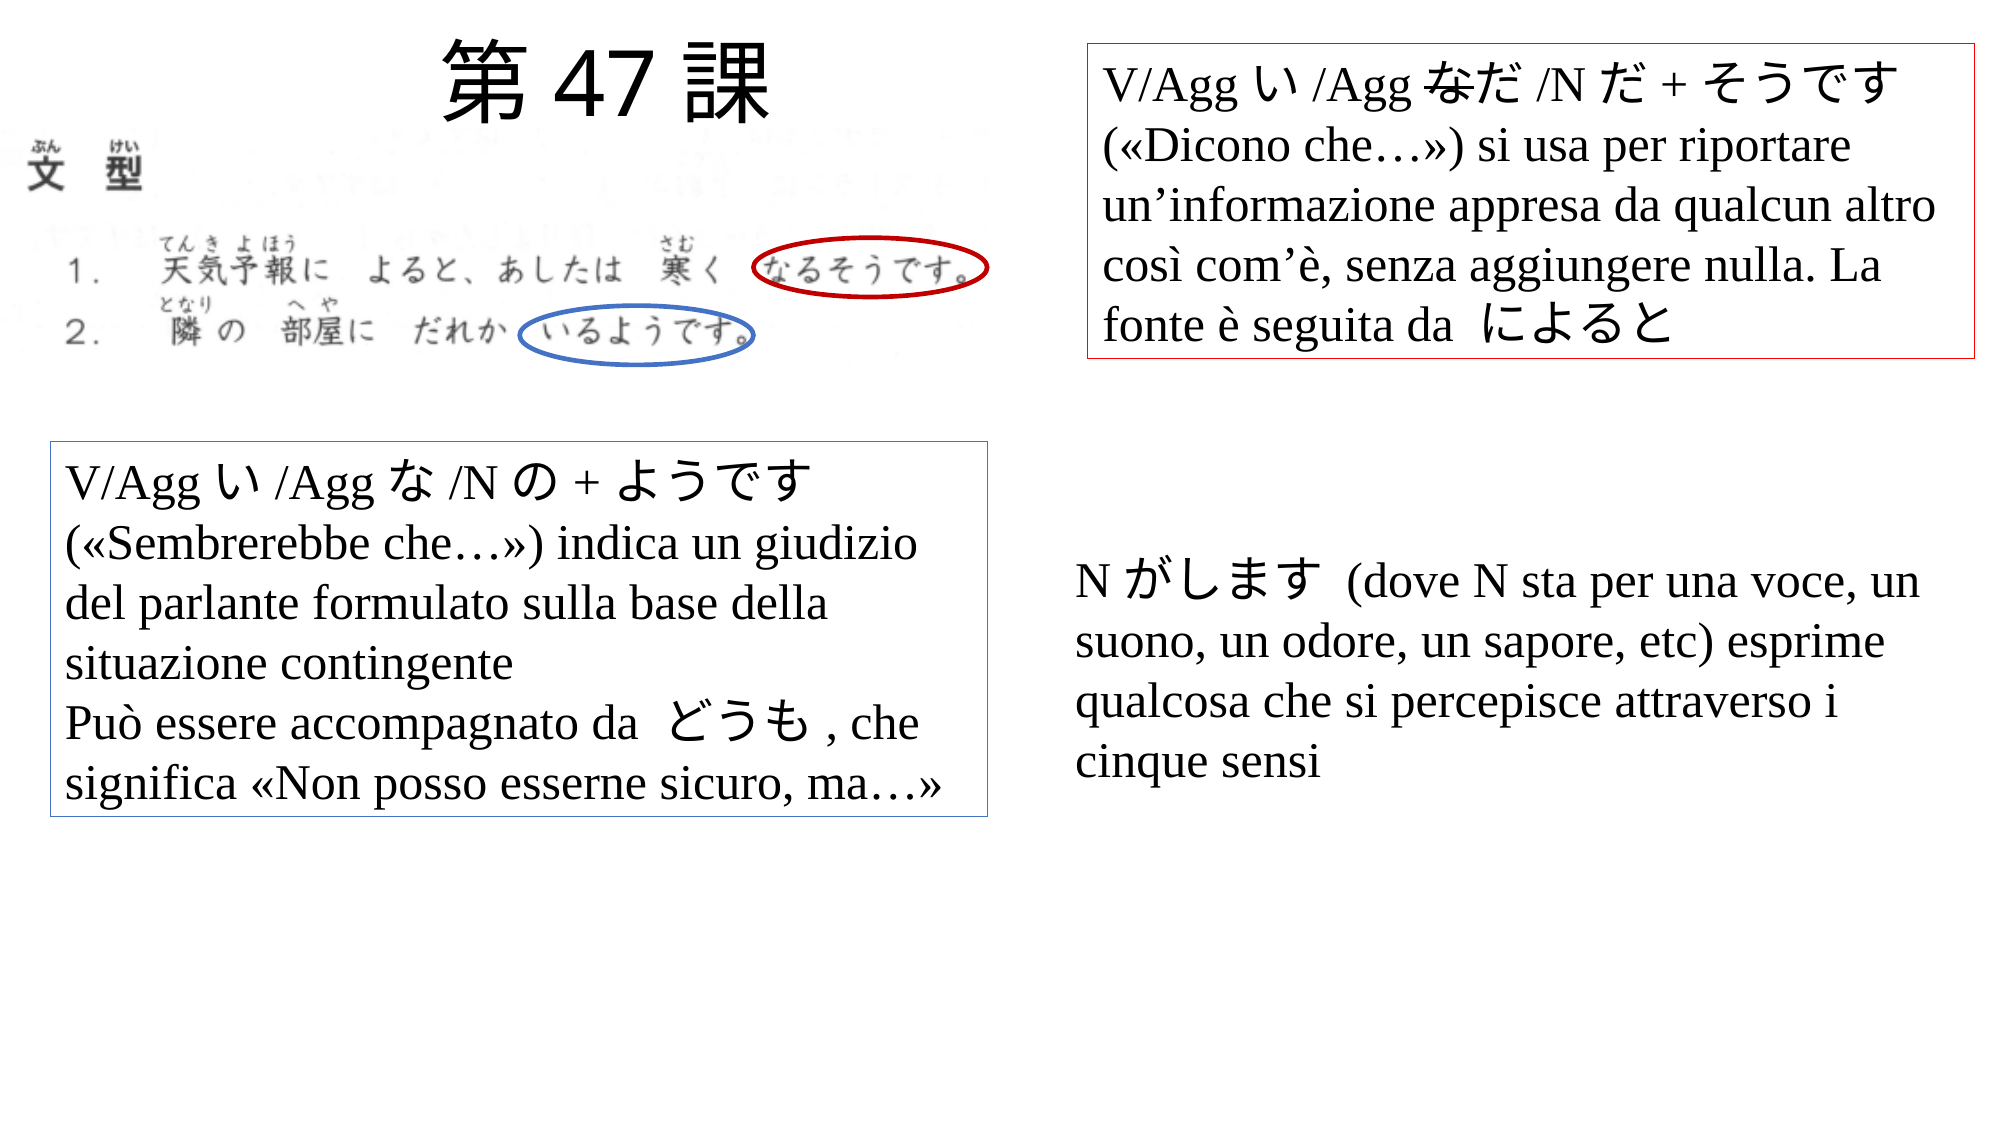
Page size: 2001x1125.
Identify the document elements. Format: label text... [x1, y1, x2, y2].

title 第47課 [124, 0, 1850, 196]
text_box V/Aggい/Aggな/Nの+ようです («Sembrerebbe che…») indica un giudizio del parlante formulato sulla base della situazione contingente Può essere accompagnato da どうも, che significa «Non posso esserne sicuro, ma…» [50, 441, 988, 817]
picture [0, 128, 988, 365]
text_box V/Aggい/Aggなだ/Nだ+そうです («Dicono che…») si usa per riportare un’informazione appresa da qualcun altro così com’è, senza aggiungere nulla. La fonte è seguita da によると [1087, 43, 1975, 359]
text_box Nがします (dove N sta per una voce, un suono, un odore, un sapore, etc) esprime qualcosa che si percepisce attraverso i cinque sensi [1060, 540, 1948, 796]
